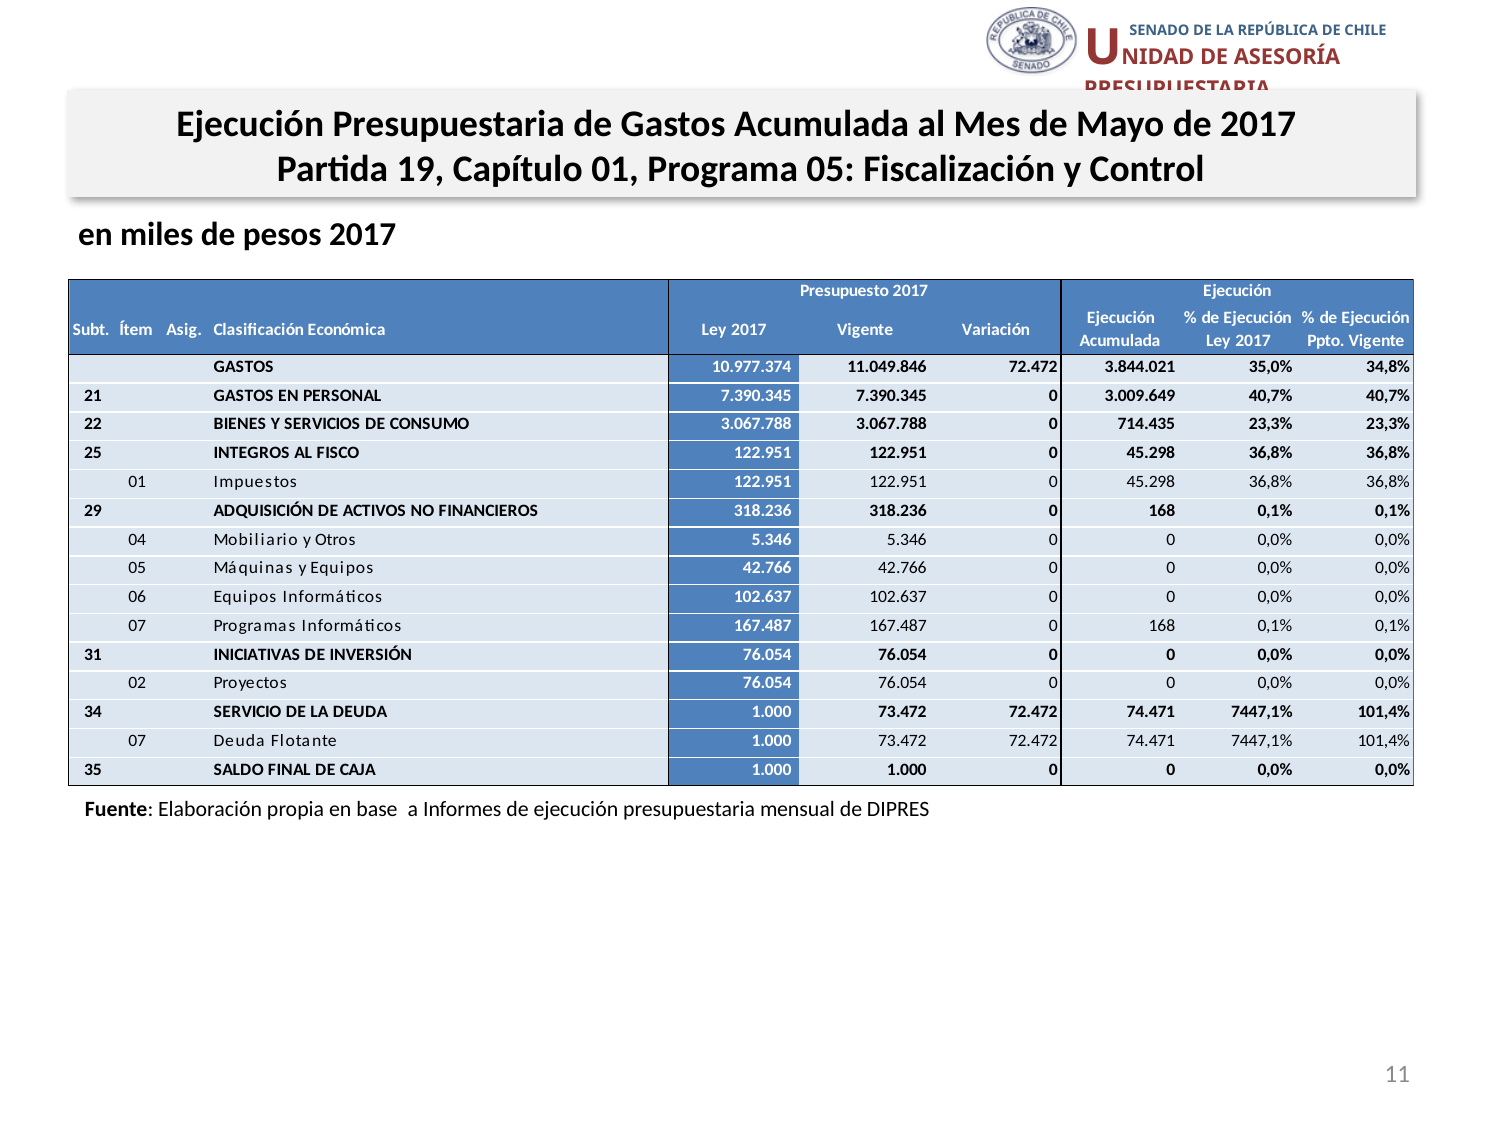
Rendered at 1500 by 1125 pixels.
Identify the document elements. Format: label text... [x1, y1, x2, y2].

text_box en miles de pesos 2017 [63, 204, 1414, 279]
footer Fuente: Elaboración propia en base a Informes de ejecución presupuestaria mensual de DIPRES [70, 786, 1450, 847]
slide_number 11 [1074, 1042, 1425, 1103]
picture [986, 7, 1079, 76]
picture [67, 278, 1416, 788]
text_box Ejecución Presupuestaria de Gastos Acumulada al Mes de Mayo de 2017 Partida 19, Capítulo 01, Programa 05: Fiscalización y Control [67, 90, 1415, 197]
